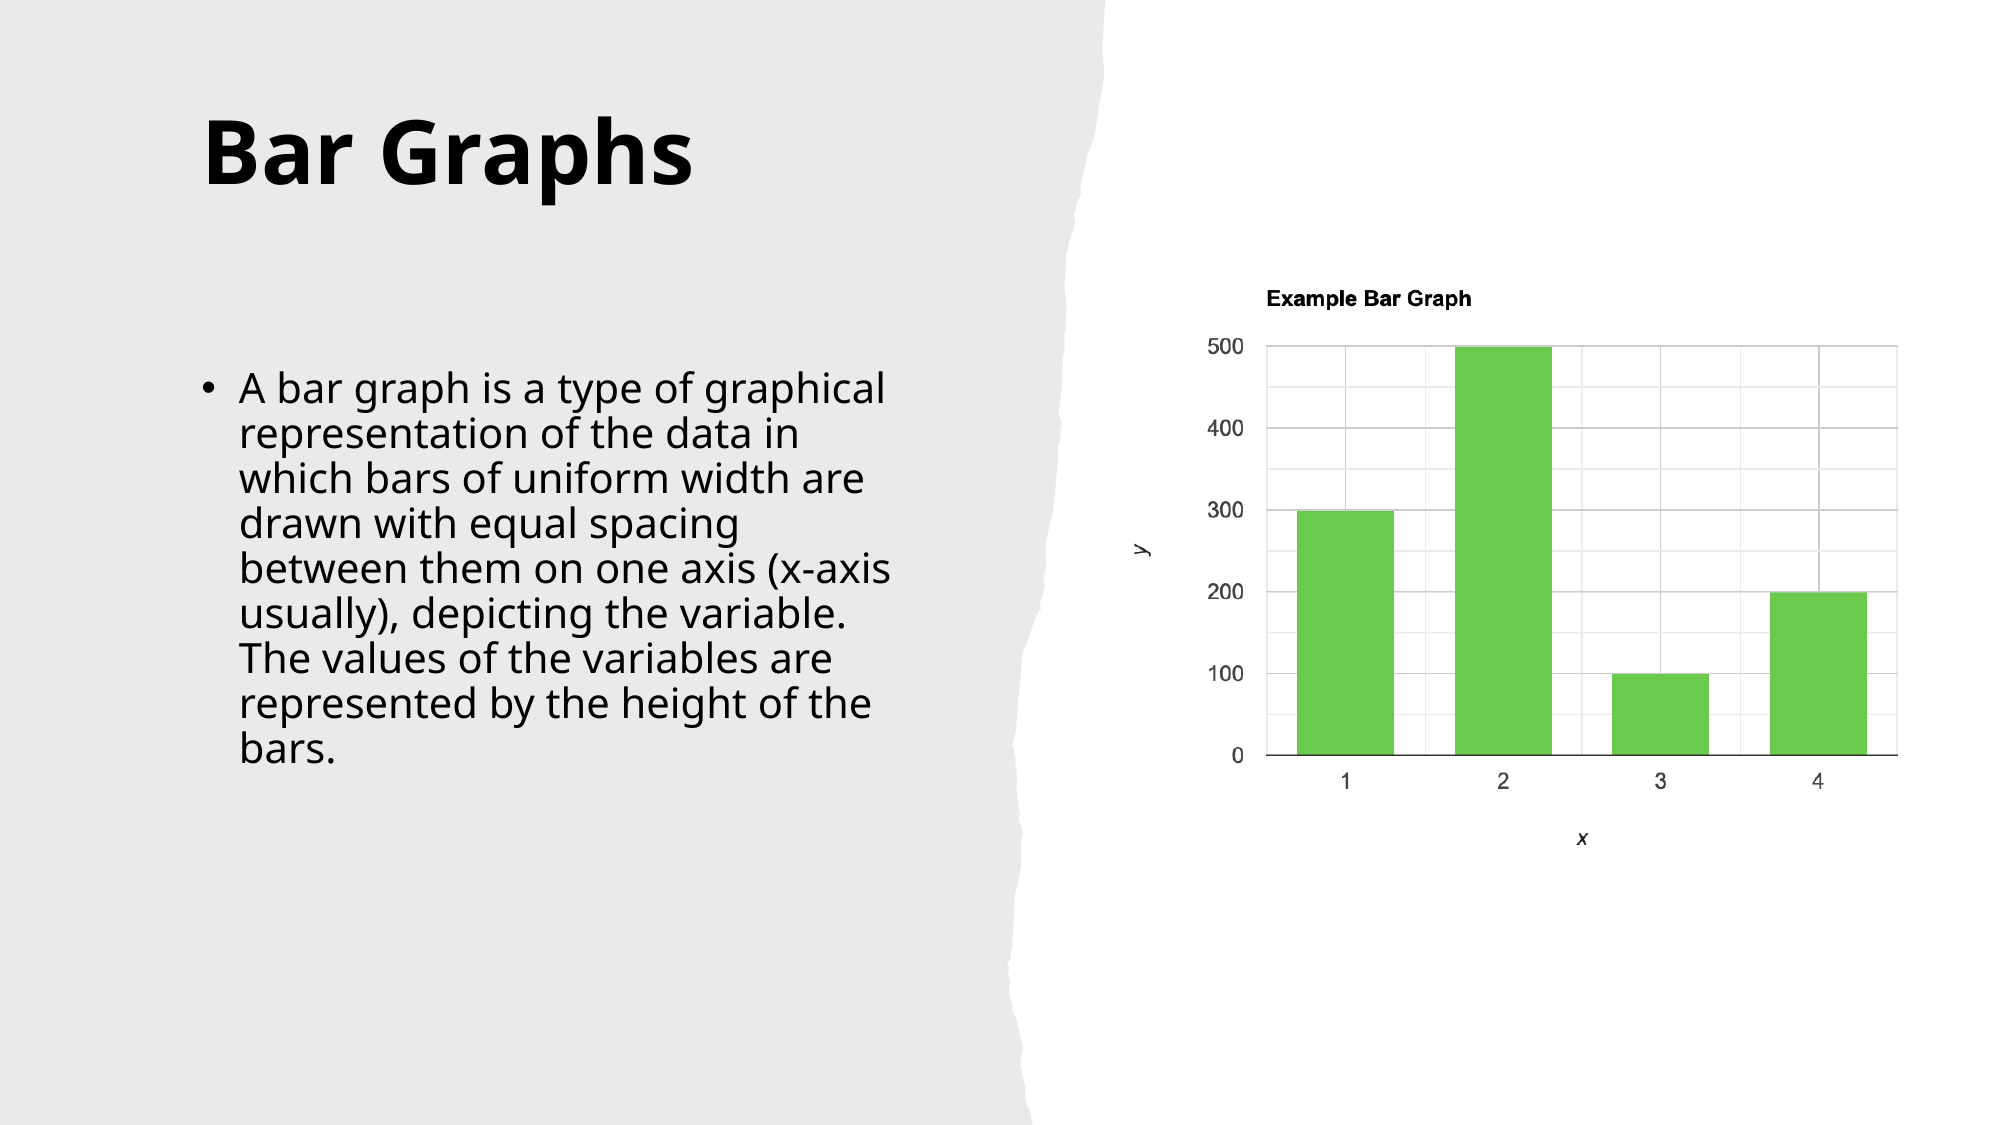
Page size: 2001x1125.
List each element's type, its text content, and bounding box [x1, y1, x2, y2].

title Bar Graphs [186, 99, 972, 319]
list A bar graph is a type of graphical representation of the data in which bars of uniform width are drawn with equal spacing between them on one axis (x-axis usually), depicting the variable. The values of the variables are represented by the height of the bars. [186, 359, 915, 1002]
text_box [1009, 0, 2000, 1125]
picture [1128, 275, 1906, 853]
text_box [0, 0, 1107, 1125]
